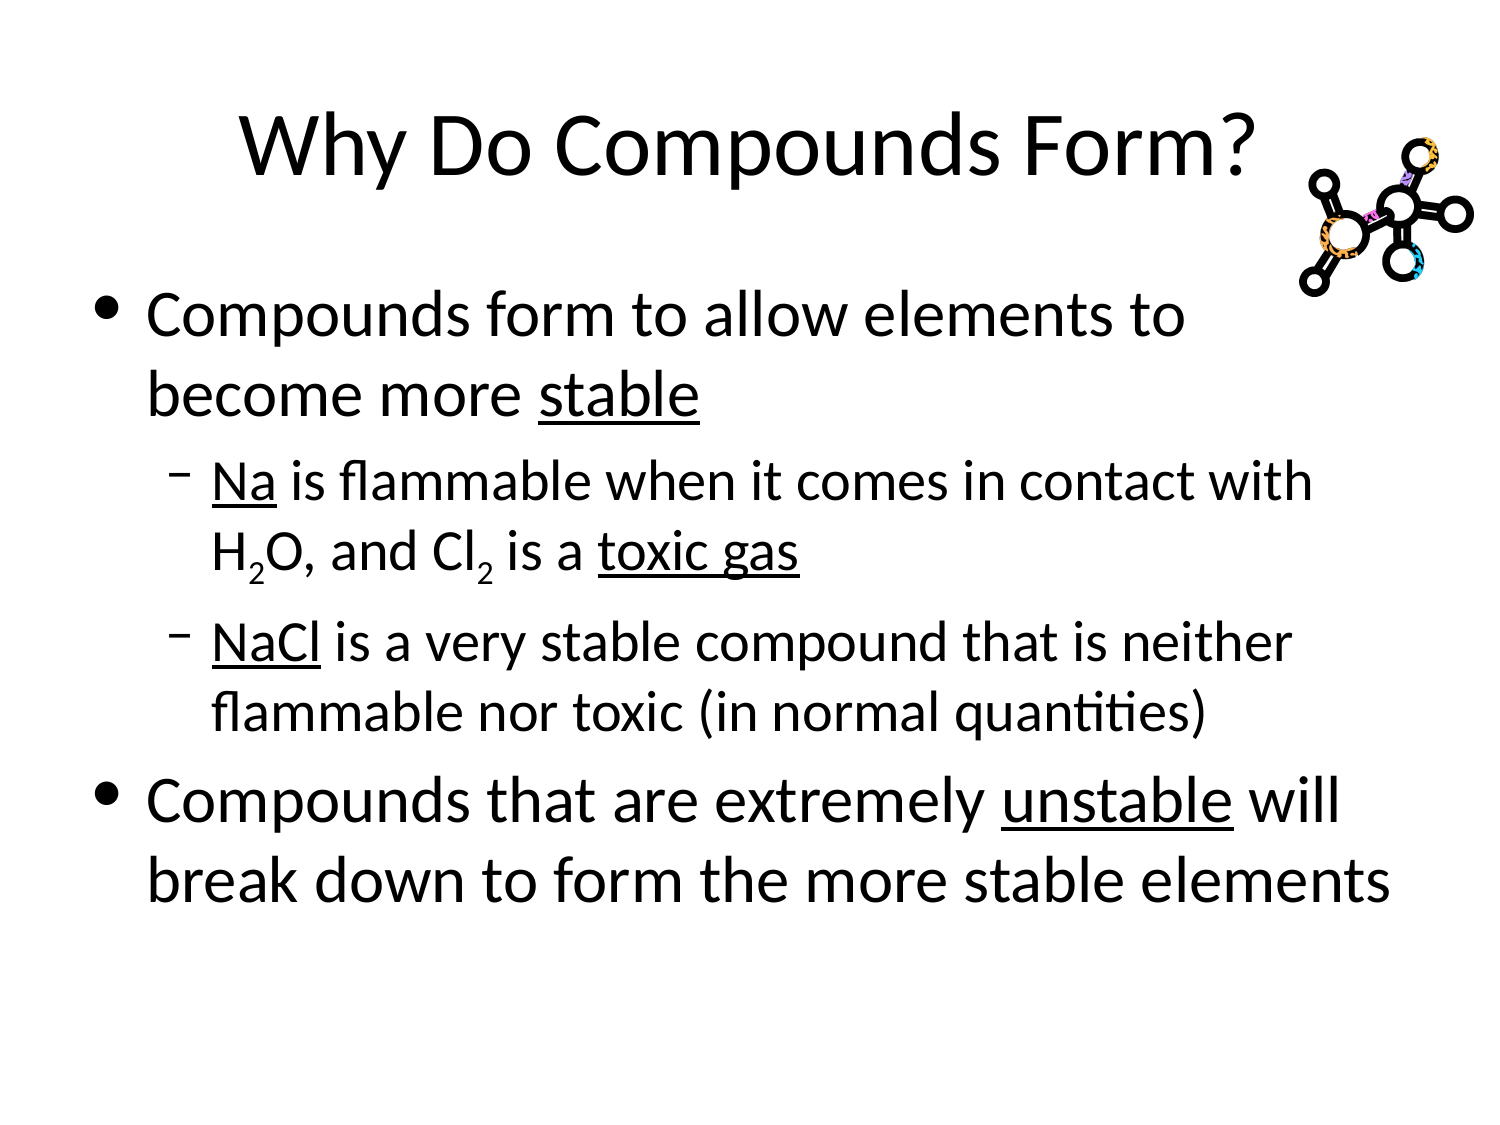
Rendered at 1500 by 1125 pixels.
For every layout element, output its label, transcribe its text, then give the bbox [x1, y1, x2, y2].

list Compounds form to allow elements to become more stable Na is flammable when it comes in contact with H2O, and Cl2 is a toxic gas NaCl is a very stable compound that is neither flammable nor toxic (in normal quantities) Compounds that are extremely unstable will break down to form the more stable elements [75, 262, 1425, 1005]
picture [1299, 137, 1474, 298]
title Why Do Compounds Form? [75, 45, 1425, 233]
